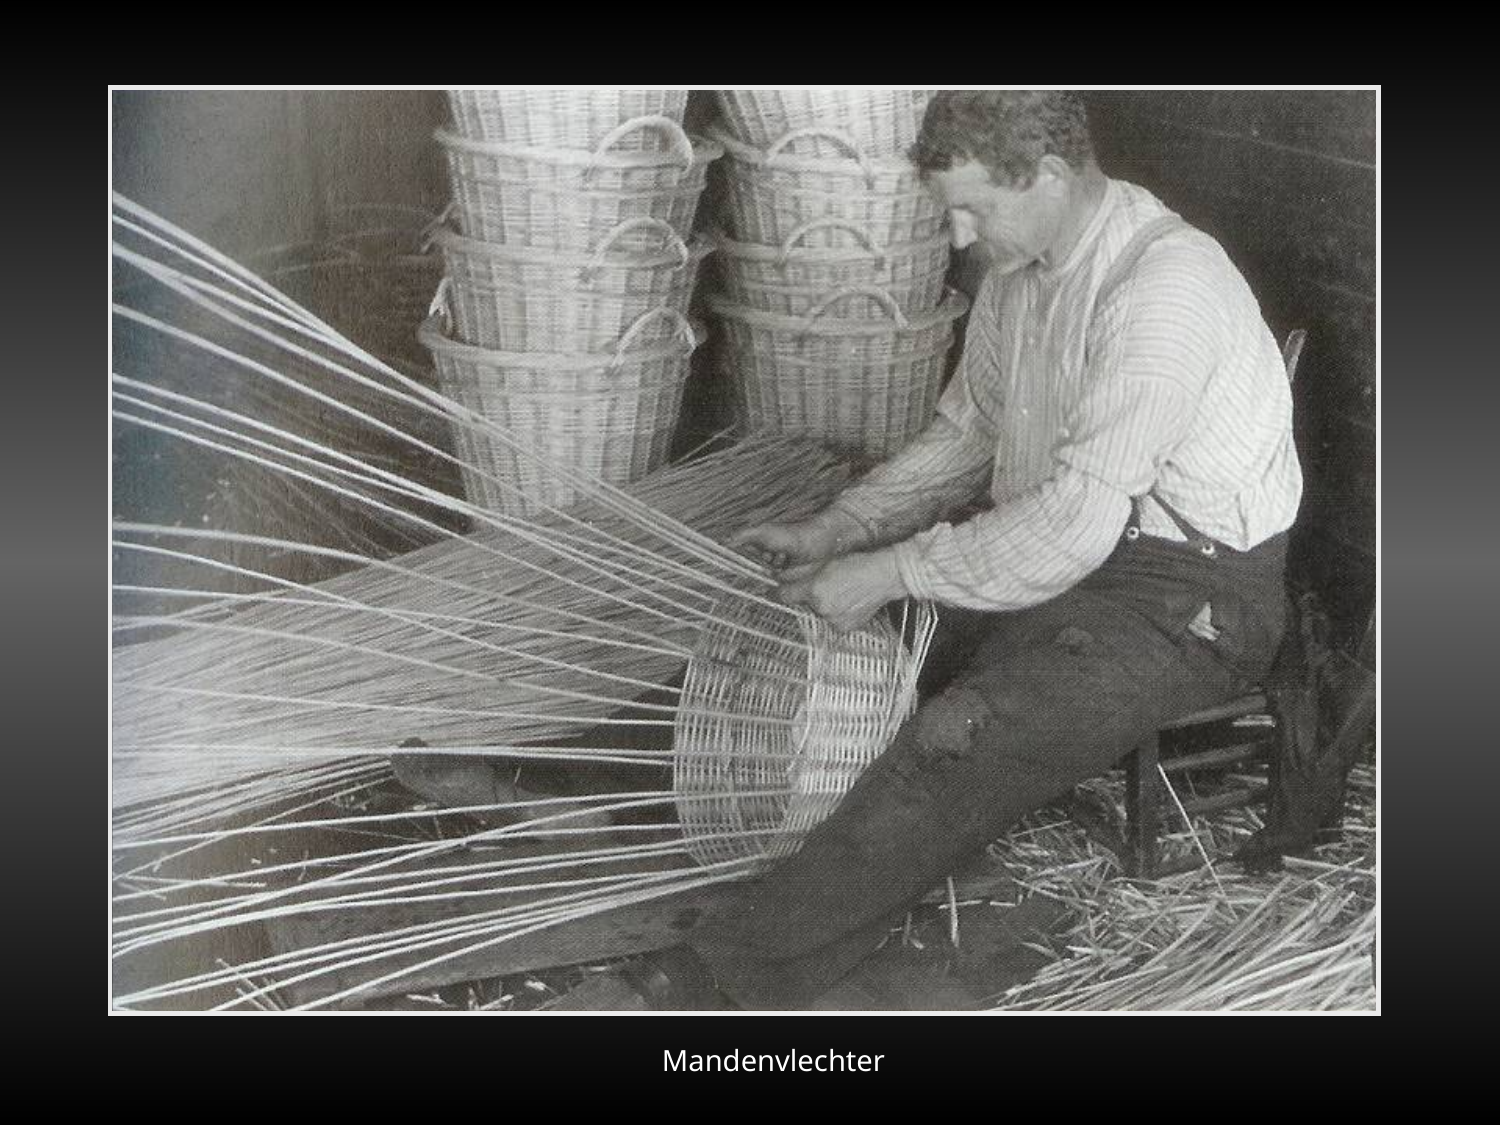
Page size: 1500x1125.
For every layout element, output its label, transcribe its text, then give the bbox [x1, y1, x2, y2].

text_box Mandenvlechter [159, 1034, 1388, 1086]
picture [112, 90, 1376, 1012]
